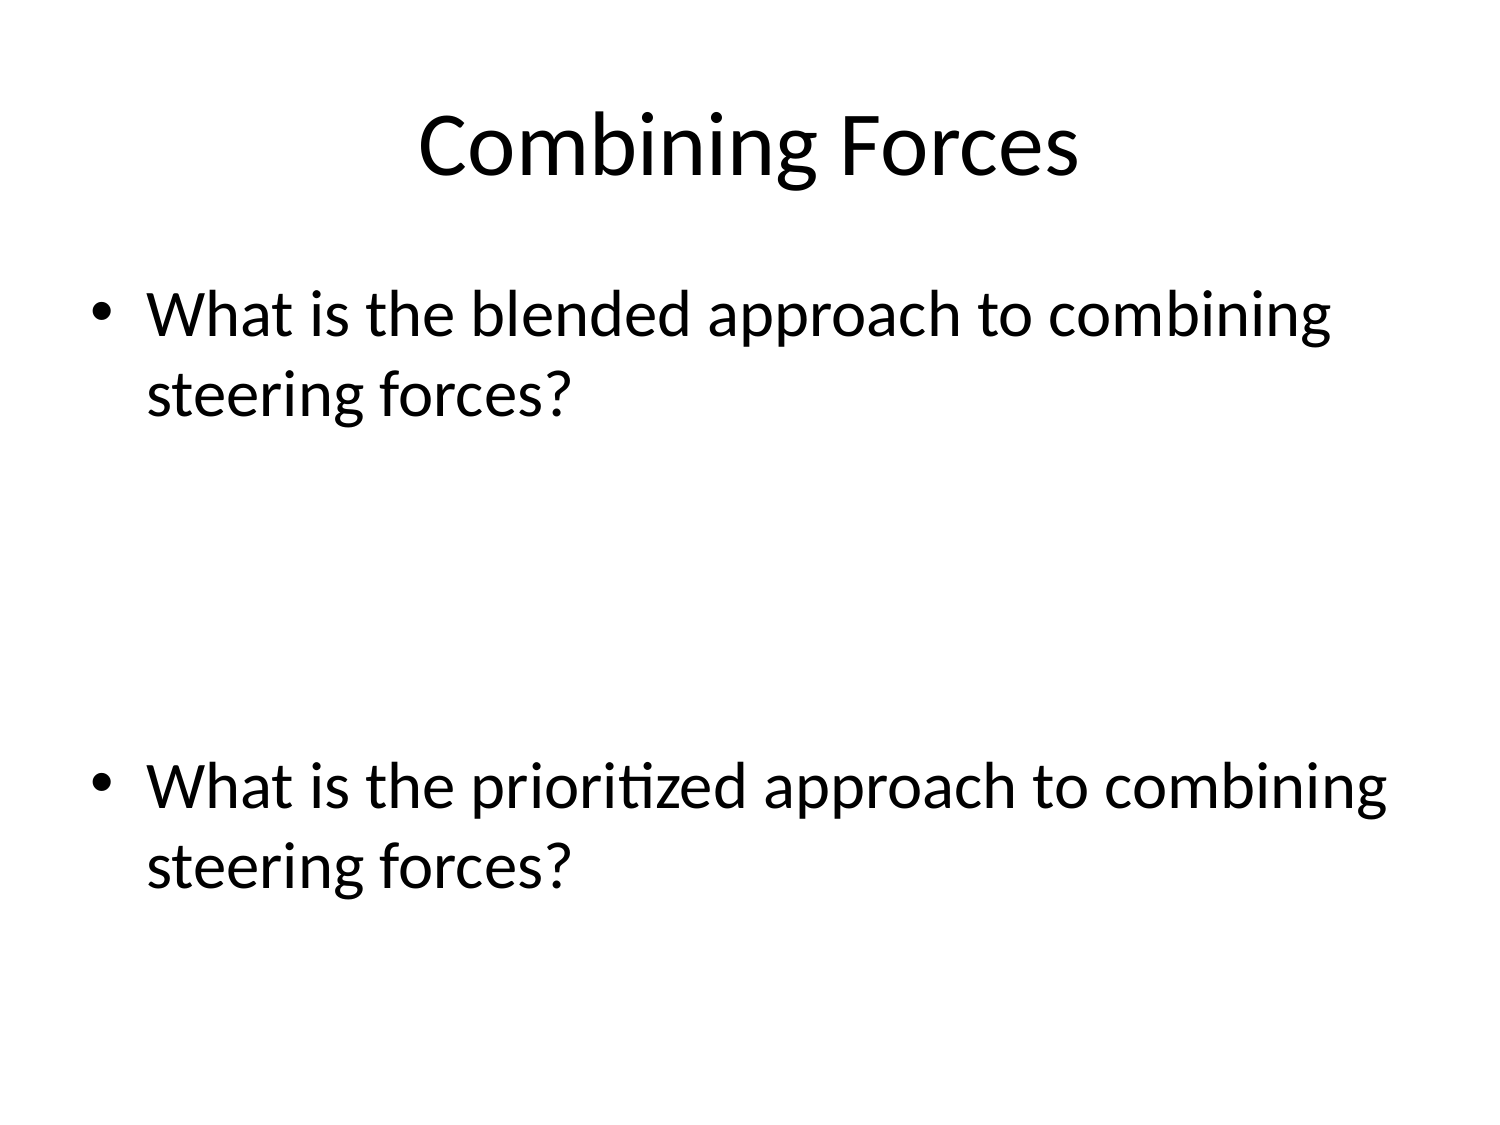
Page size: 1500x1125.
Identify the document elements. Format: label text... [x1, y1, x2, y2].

list What is the blended approach to combining steering forces? What is the prioritized approach to combining steering forces? [75, 262, 1425, 1005]
title Combining Forces [75, 45, 1425, 233]
